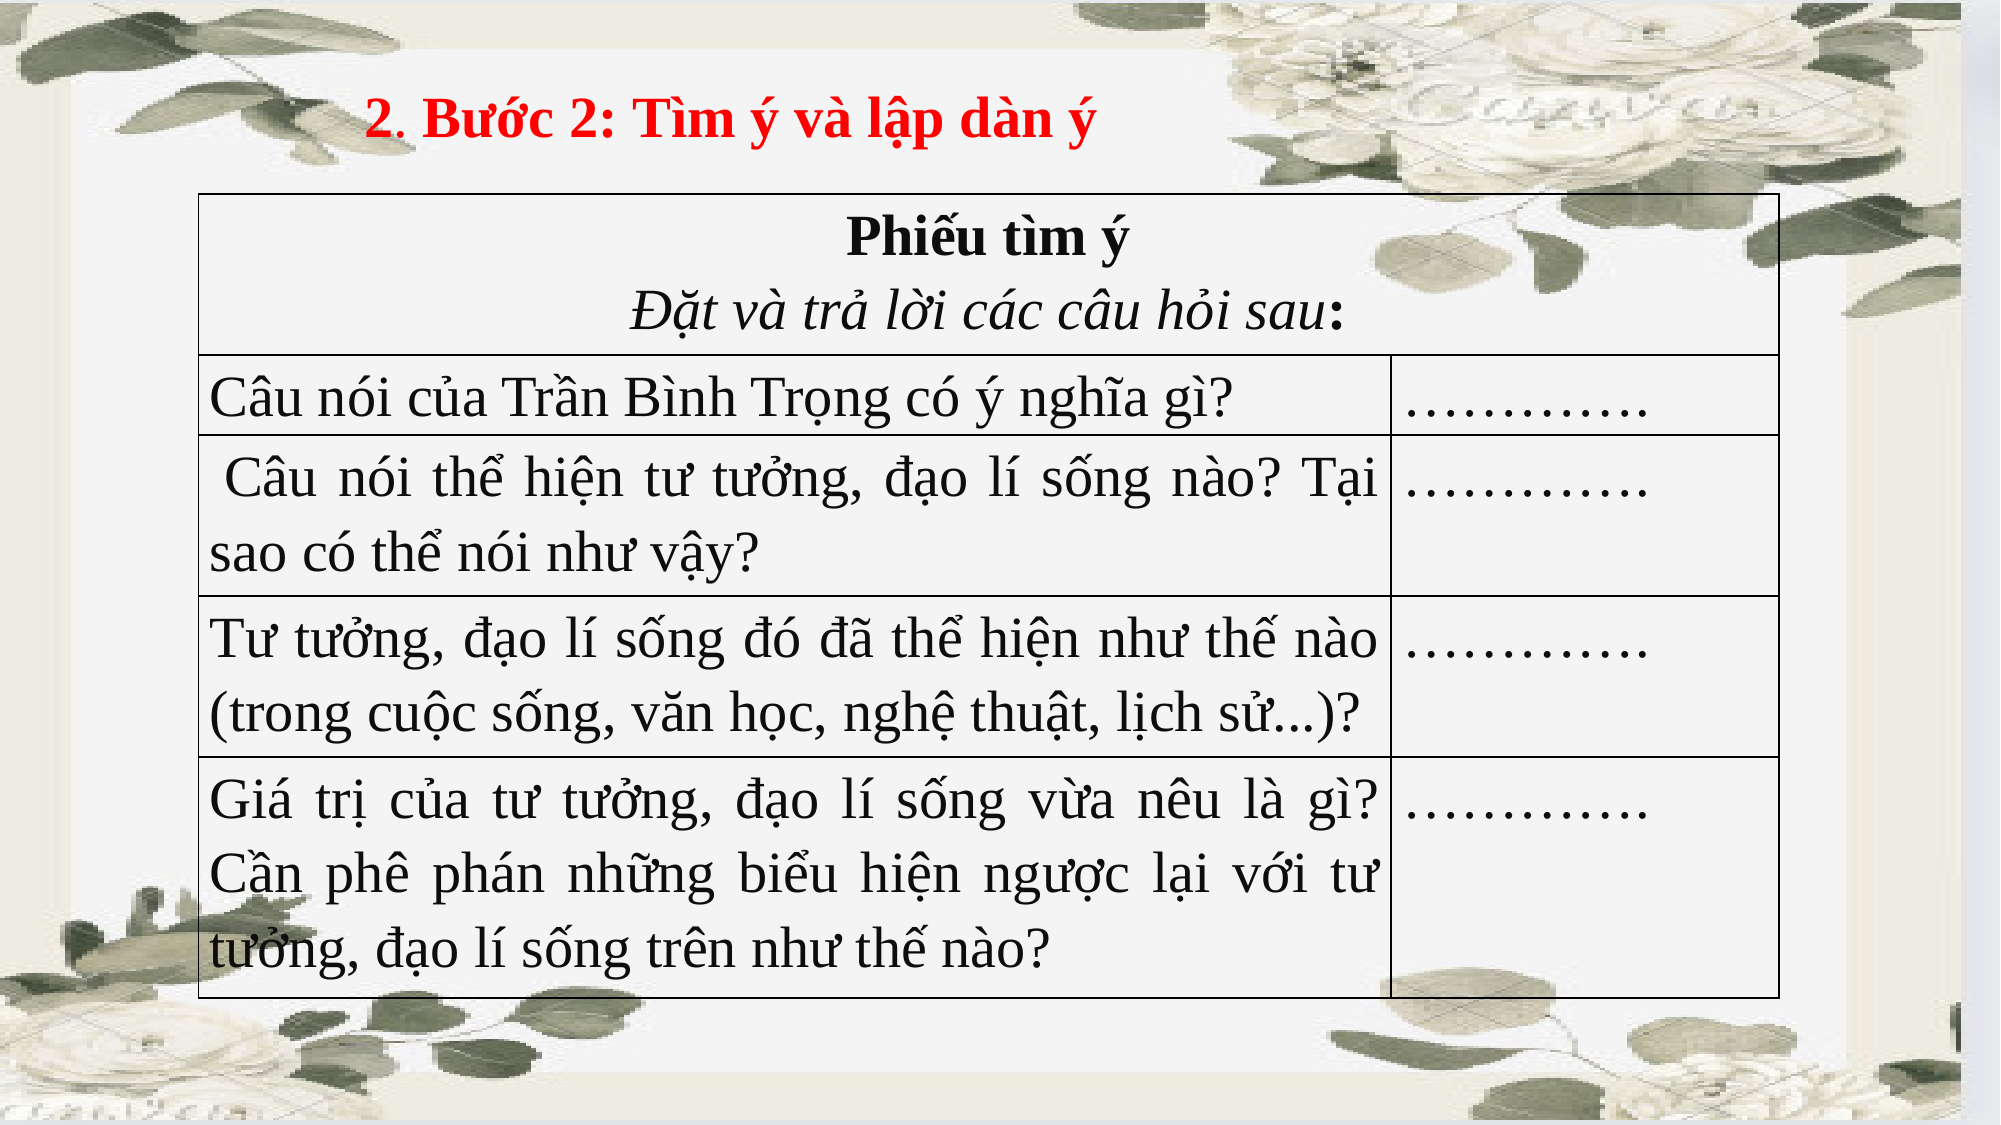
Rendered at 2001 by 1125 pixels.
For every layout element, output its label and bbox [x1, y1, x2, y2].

list [0, 0, 2000, 1125]
